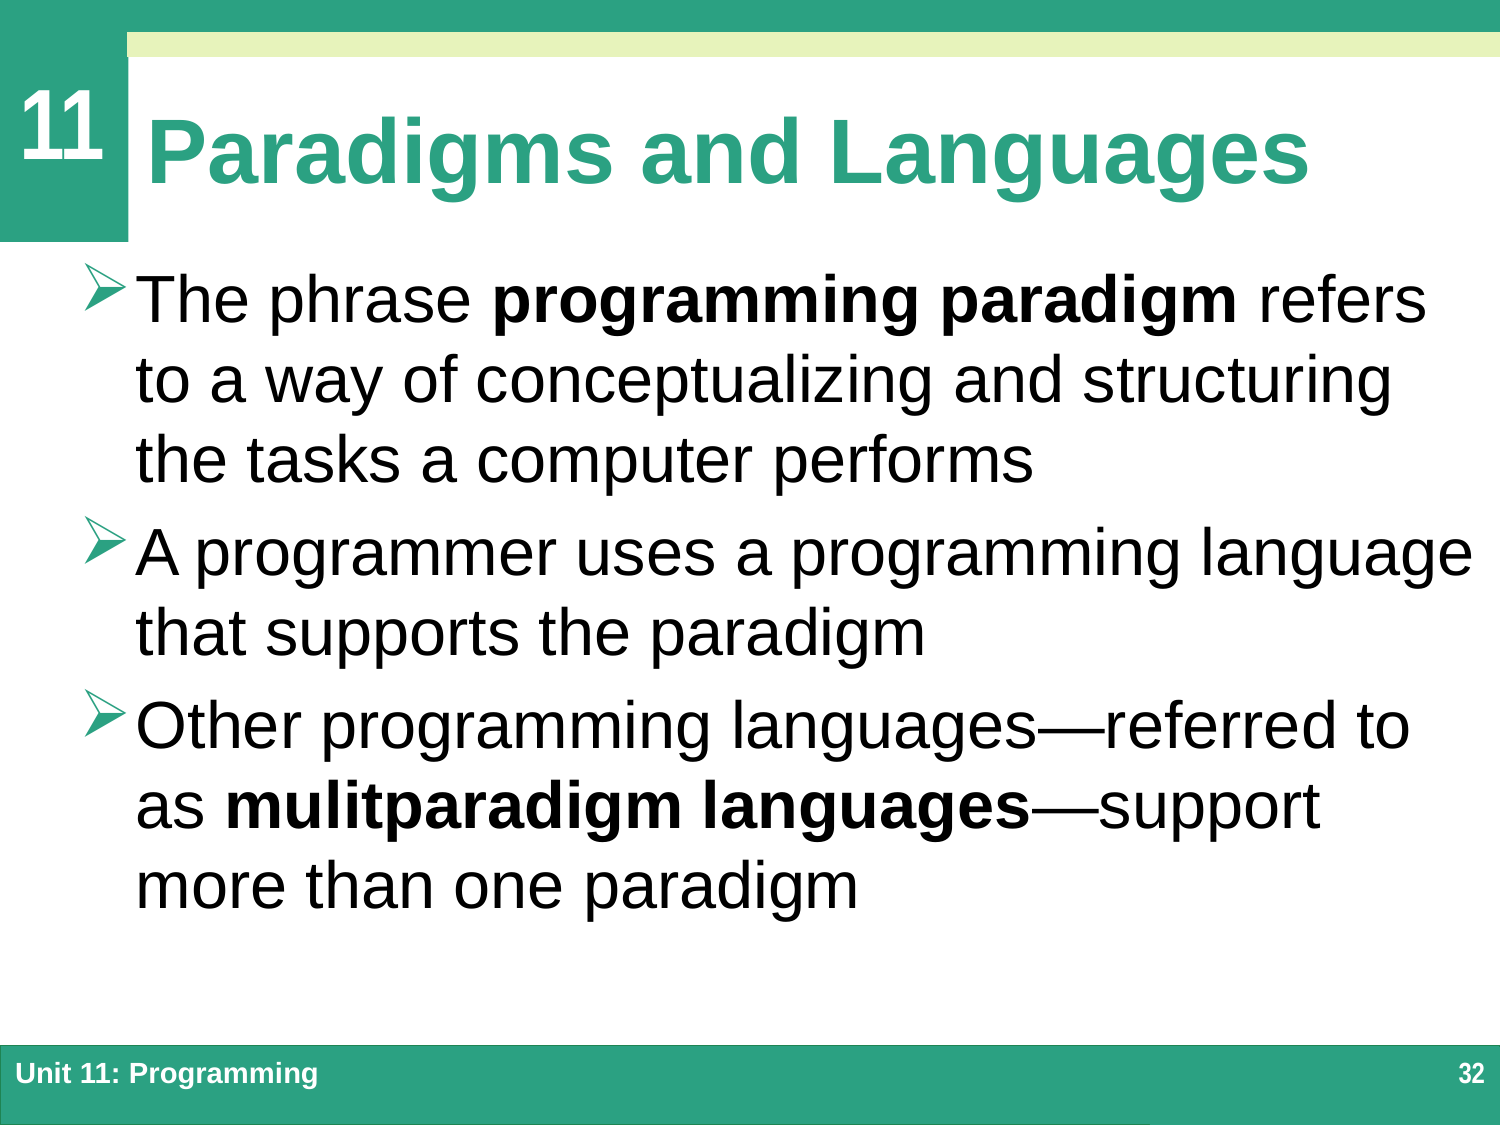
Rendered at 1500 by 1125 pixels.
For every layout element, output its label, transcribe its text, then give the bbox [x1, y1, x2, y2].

title Paradigms and Languages [131, 60, 1500, 234]
list The phrase programming paradigm refers to a way of conceptualizing and structuring the tasks a computer performs A programmer uses a programming language that supports the paradigm Other programming languages—referred to as mulitparadigm languages—support more than one paradigm [64, 247, 1500, 1006]
footer Unit 11: Programming [0, 1046, 1149, 1125]
slide_number 32 [1149, 1046, 1500, 1125]
